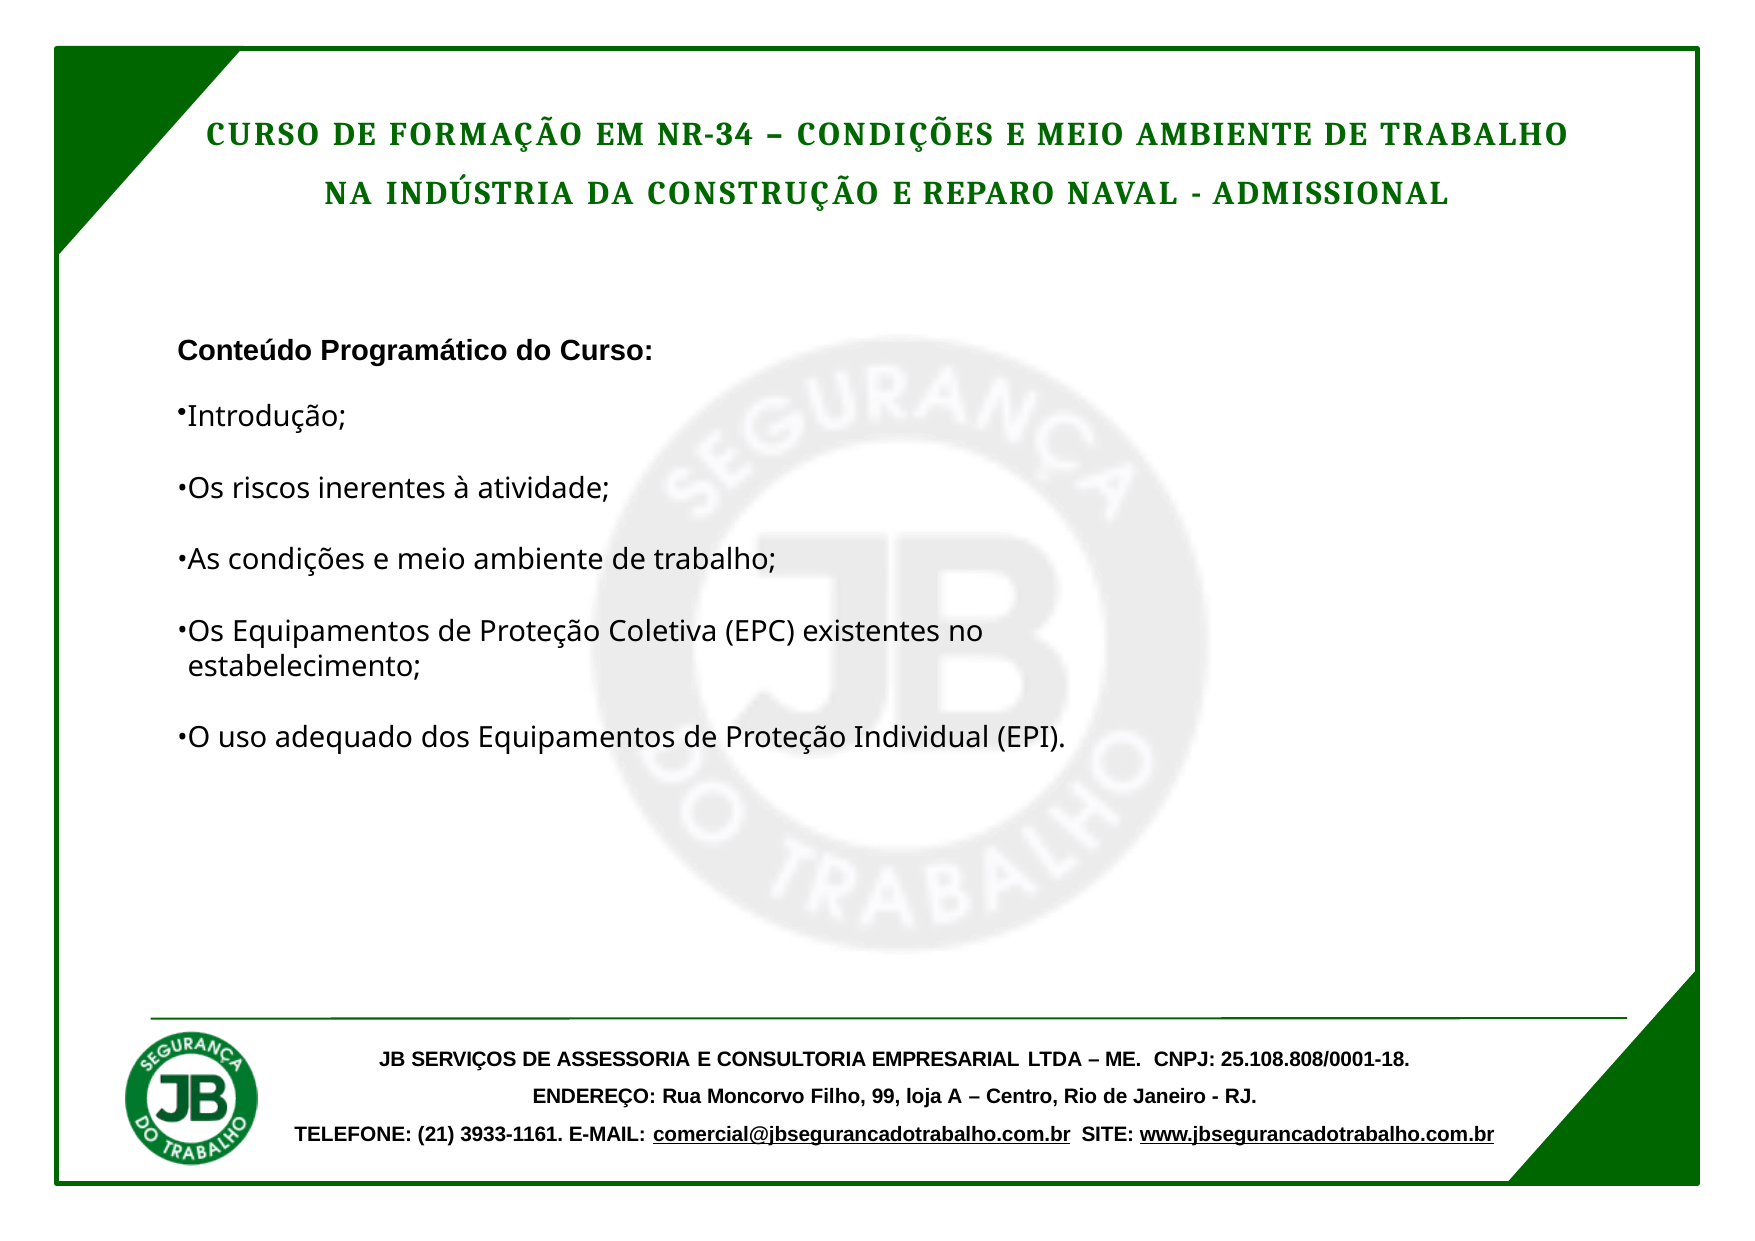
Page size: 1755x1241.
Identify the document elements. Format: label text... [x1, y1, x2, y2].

text_box Conteúdo Programático do Curso: Introdução; Os riscos inerentes à atividade; As condições e meio ambiente de trabalho; Os Equipamentos de Proteção Coletiva (EPC) existentes no estabelecimento; O uso adequado dos Equipamentos de Proteção Individual (EPI). [263, 328, 1195, 754]
text_box CURSO DE FORMAÇÃO EM NR-34 – CONDIÇÕES E MEIO AMBIENTE DE TRABALHO NA INDÚSTRIA DA CONSTRUÇÃO E REPARO NAVAL - ADMISSIONAL [263, 89, 1620, 212]
picture [587, 332, 1212, 955]
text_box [56, 45, 259, 1166]
text_box JB SERVIÇOS DE ASSESSORIA E CONSULTORIA EMPRESARIAL LTDA – ME. CNPJ: 25.108.808/0001-18. ENDEREÇO: Rua Moncorvo Filho, 99, loja A – Centro, Rio de Janeiro - RJ. TELEFONE: (21) 3933-1161. E-MAIL: comercial@jbsegurancadotrabalho.com.br SITE: www.jbsegurancadotrabalho.com.br [286, 1031, 1503, 1146]
